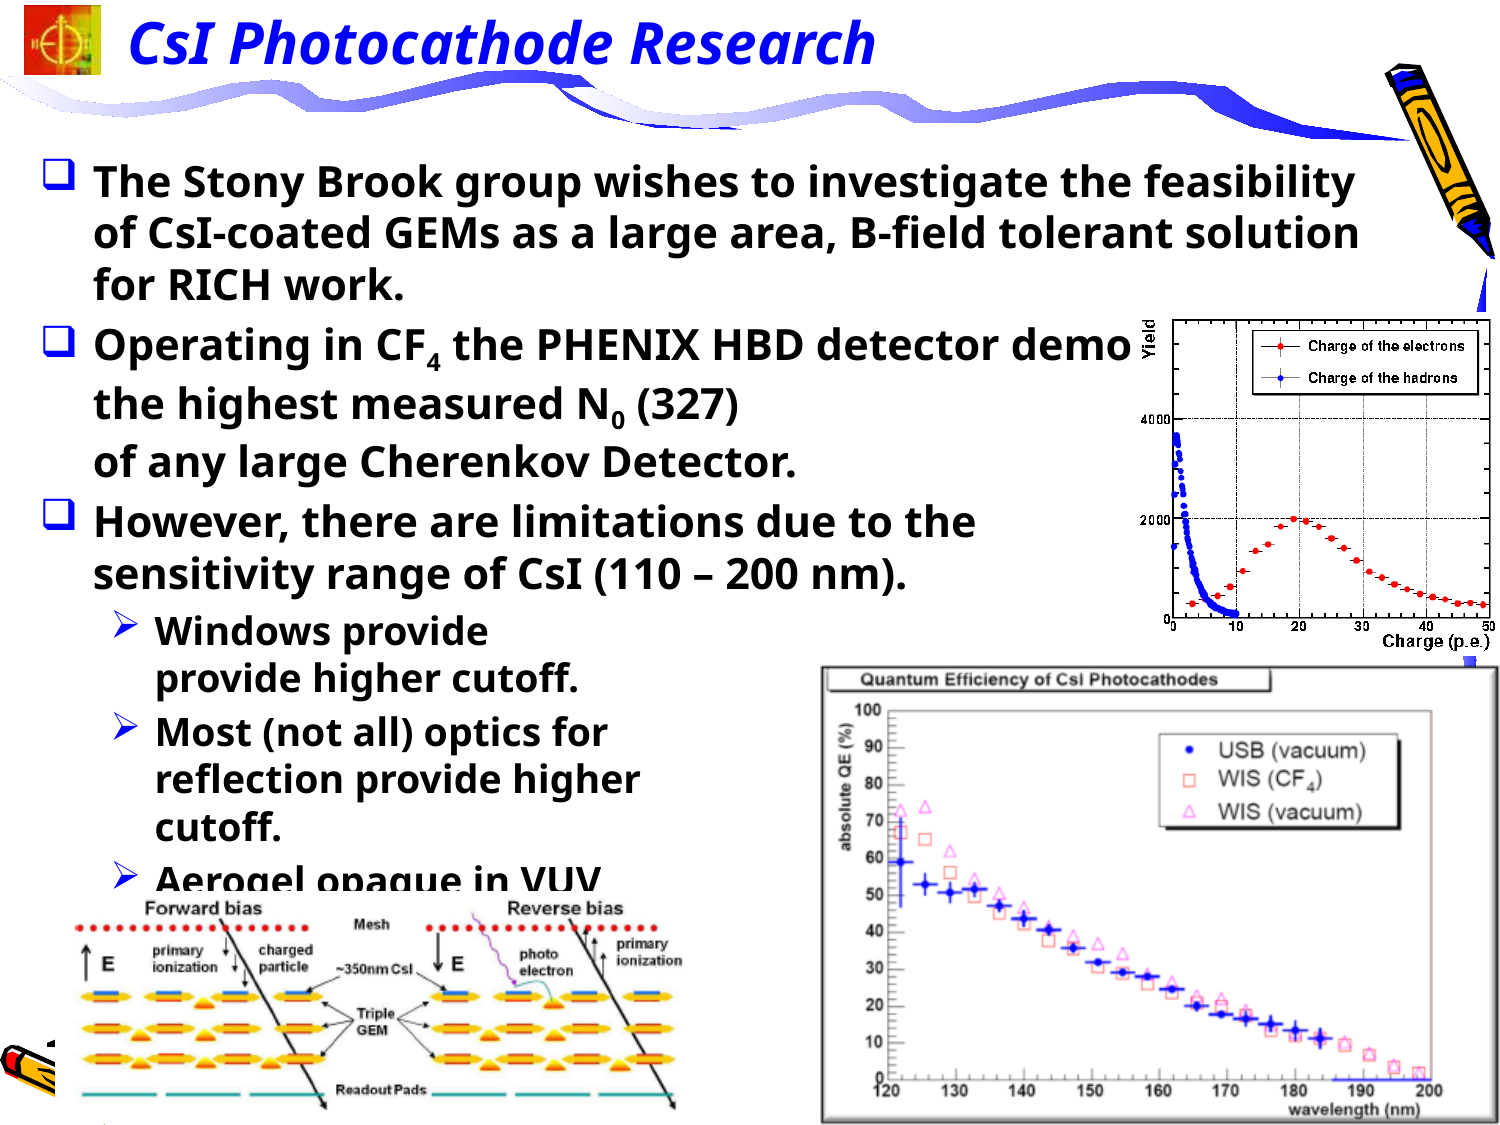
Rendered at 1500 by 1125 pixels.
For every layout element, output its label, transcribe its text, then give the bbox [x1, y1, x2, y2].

list The Stony Brook group wishes to investigate the feasibility of CsI-coated GEMs as a large area, B-field tolerant solution for RICH work. Operating in CF4 the PHENIX HBD detector demonstrated the highest measured N0 (327) of any large Cherenkov Detector. However, there are limitations due to the sensitivity range of CsI (110 – 200 nm). Windows provide provide higher cutoff. Most (not all) optics for reflection provide higher cutoff. Aerogel opaque in VUV [24, 146, 1413, 915]
picture [819, 663, 1500, 1125]
title CsI Photocathode Research [112, 3, 1500, 84]
picture [24, 5, 101, 75]
picture [55, 890, 699, 1125]
picture [1134, 311, 1500, 656]
